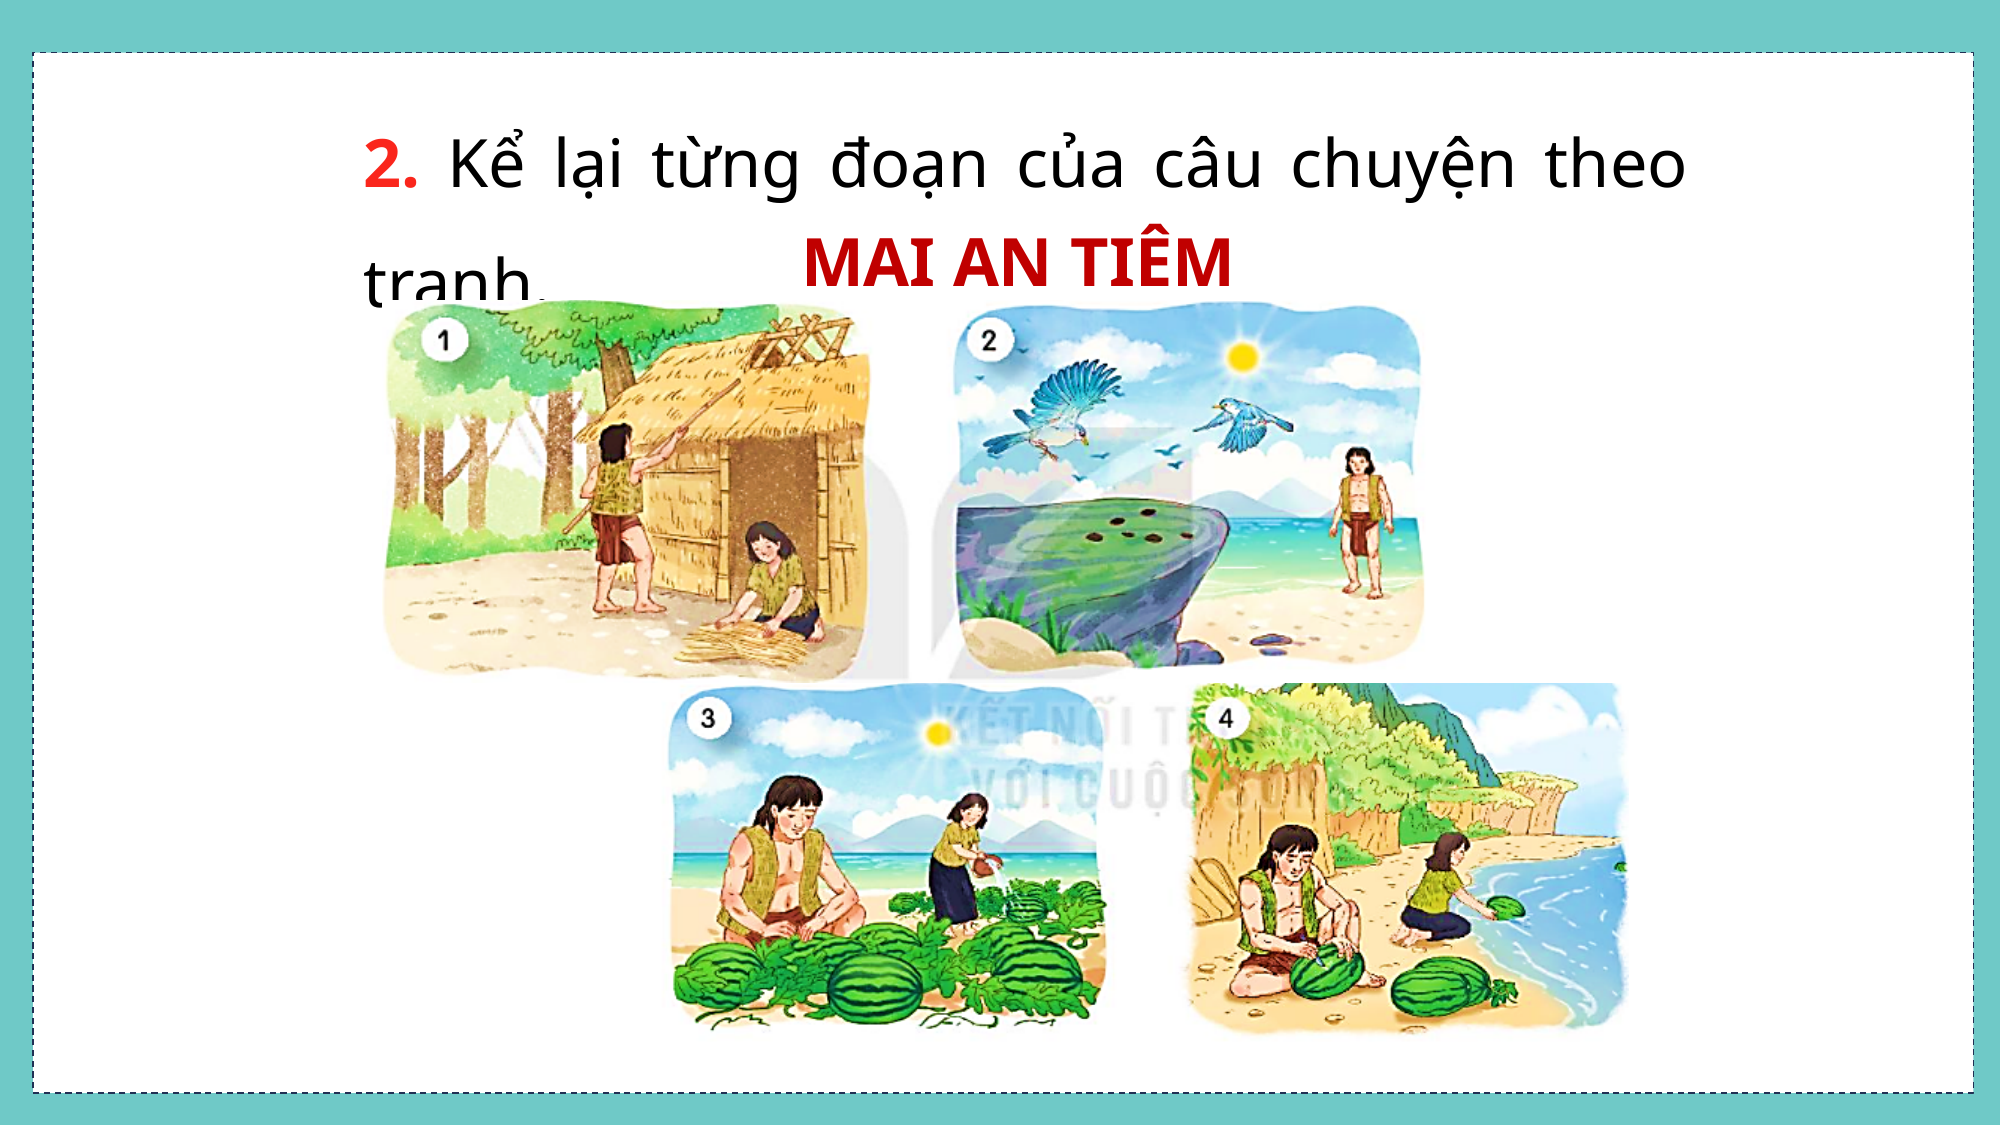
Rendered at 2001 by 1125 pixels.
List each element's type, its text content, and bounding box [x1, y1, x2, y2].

text_box 2. Kể lại từng đoạn của câu chuyện theo tranh. [348, 73, 1705, 328]
text_box MAI AN TIÊM [699, 172, 1338, 299]
text_box NHỮNG CÁCH CHÀO ĐỘC ĐÁO [1433, 111, 1940, 367]
picture [381, 300, 1629, 1051]
